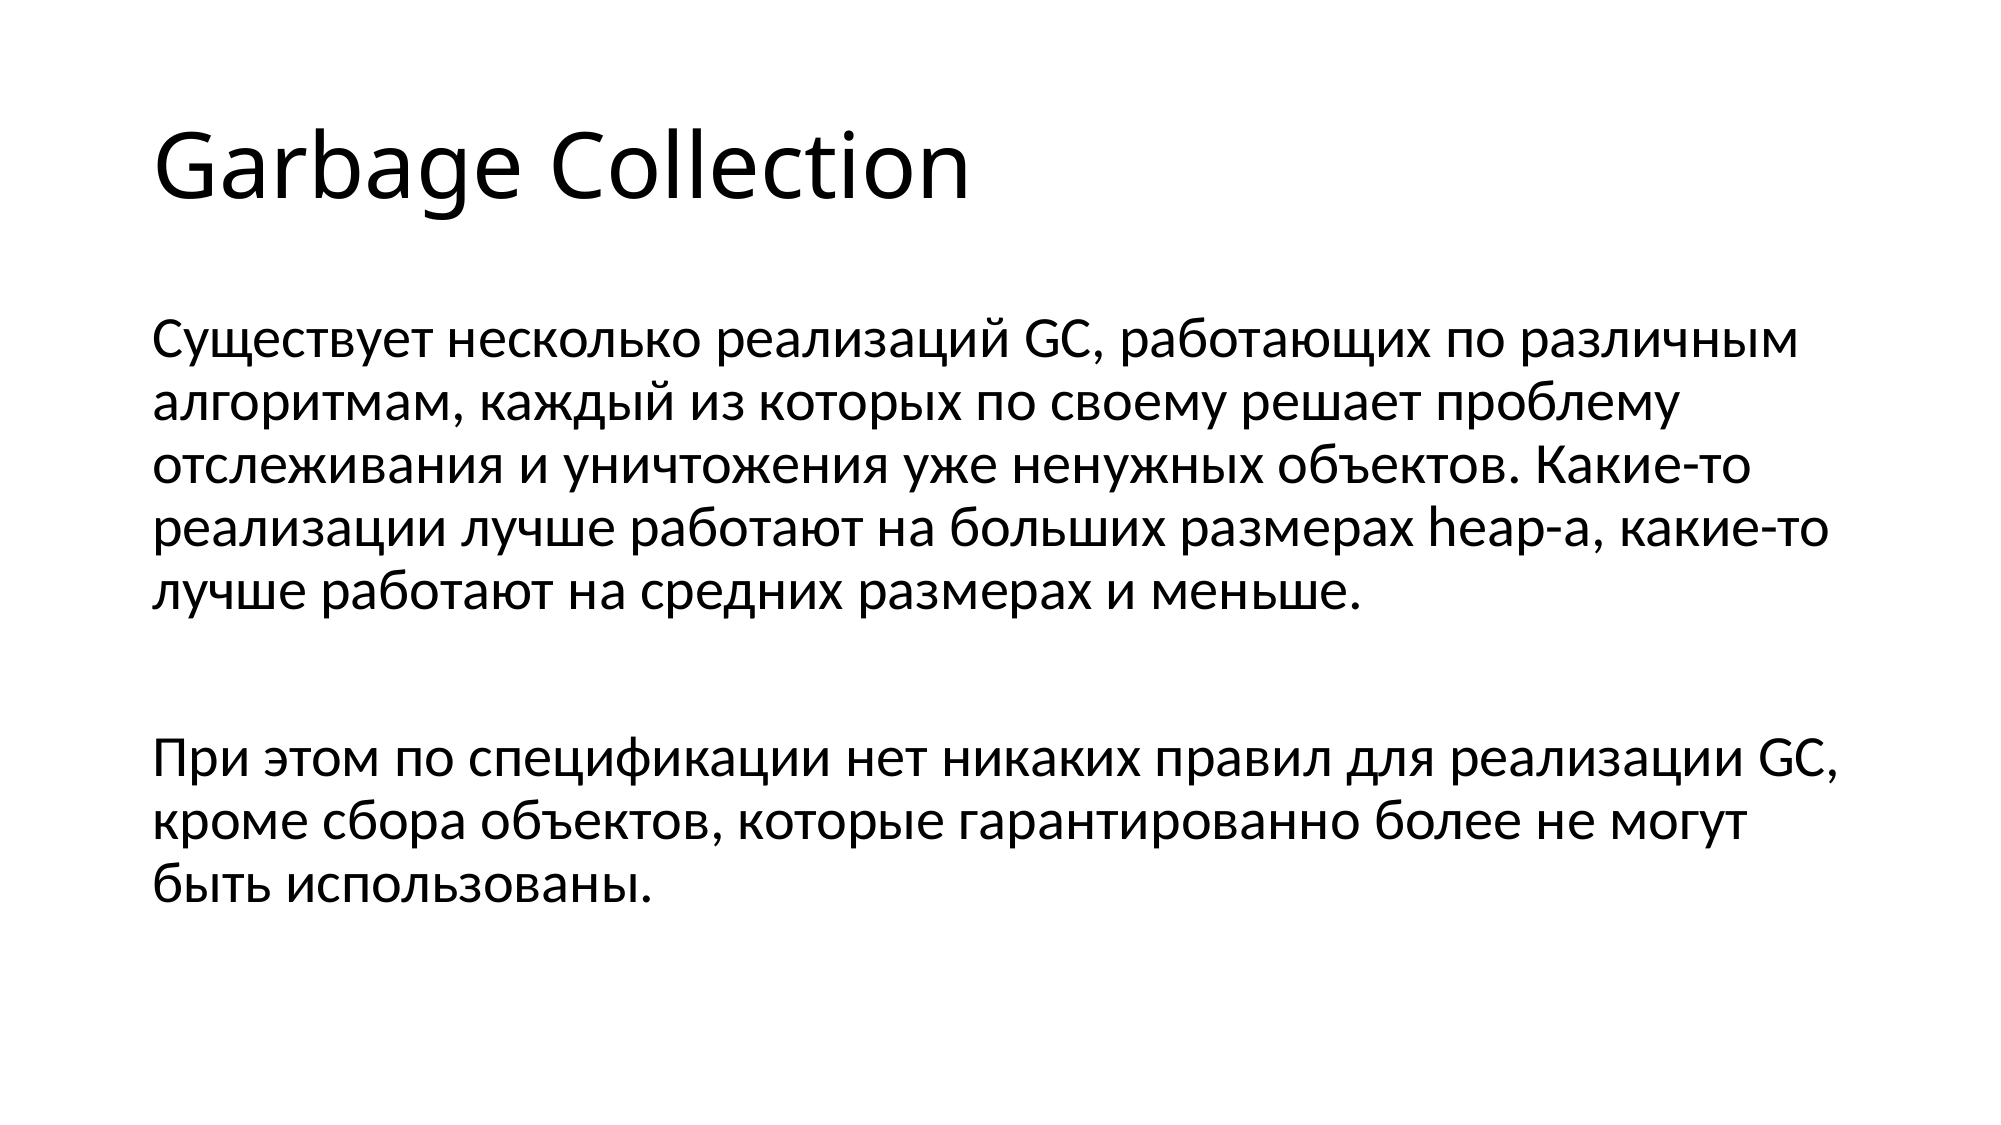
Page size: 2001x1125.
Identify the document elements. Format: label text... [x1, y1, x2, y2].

title Garbage Collection [137, 59, 1863, 278]
list Существует несколько реализаций GC, работающих по различным алгоритмам, каждый из которых по своему решает проблему отслеживания и уничтожения уже ненужных объектов. Какие-то реализации лучше работают на больших размерах heap-а, какие-то лучше работают на средних размерах и меньше. При этом по спецификации нет никаких правил для реализации GC, кроме сбора объектов, которые гарантированно более не могут быть использованы. [137, 299, 1863, 1014]
